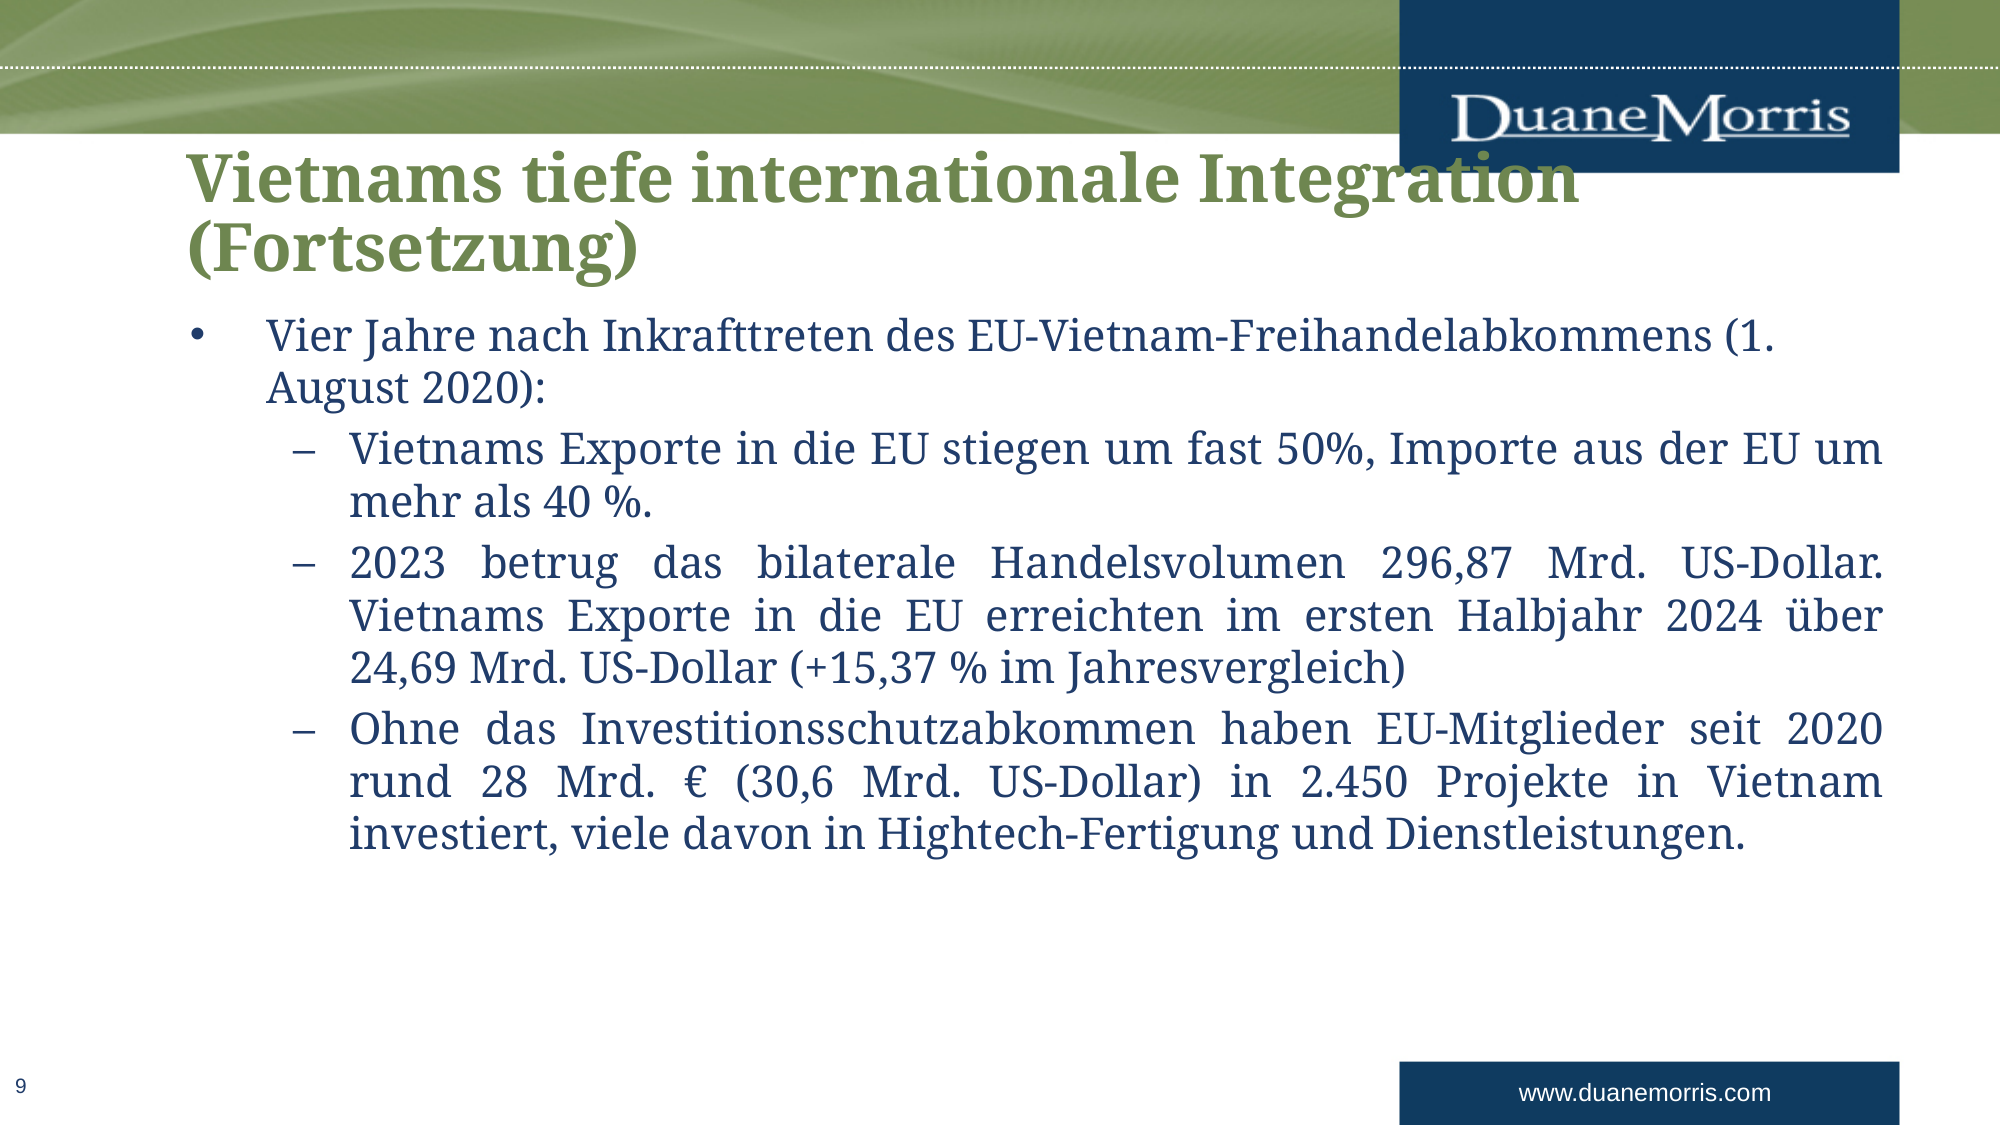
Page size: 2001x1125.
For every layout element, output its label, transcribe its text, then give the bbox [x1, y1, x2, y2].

picture [0, 0, 2000, 1125]
slide_number 9 [0, 1065, 467, 1125]
list Vier Jahre nach Inkrafttreten des EU-Vietnam-Freihandelabkommens (1. August 2020): Vietnams Exporte in die EU stiegen um fast 50%, Importe aus der EU um mehr als 40 %. 2023 betrug das bilaterale Handelsvolumen 296,87 Mrd. US-Dollar. Vietnams Exporte in die EU erreichten im ersten Halbjahr 2024 über 24,69 Mrd. US-Dollar (+15,37 % im Jahresvergleich) Ohne das Investitionsschutzabkommen haben EU-Mitglieder seit 2020 rund 28 Mrd. € (30,6 Mrd. US-Dollar) in 2.450 Projekte in Vietnam investiert, viele davon in Hightech-Fertigung und Dienstleistungen. [174, 299, 1901, 1066]
text_box Vietnams tiefe internationale Integration (Fortsetzung) [174, 162, 1900, 270]
